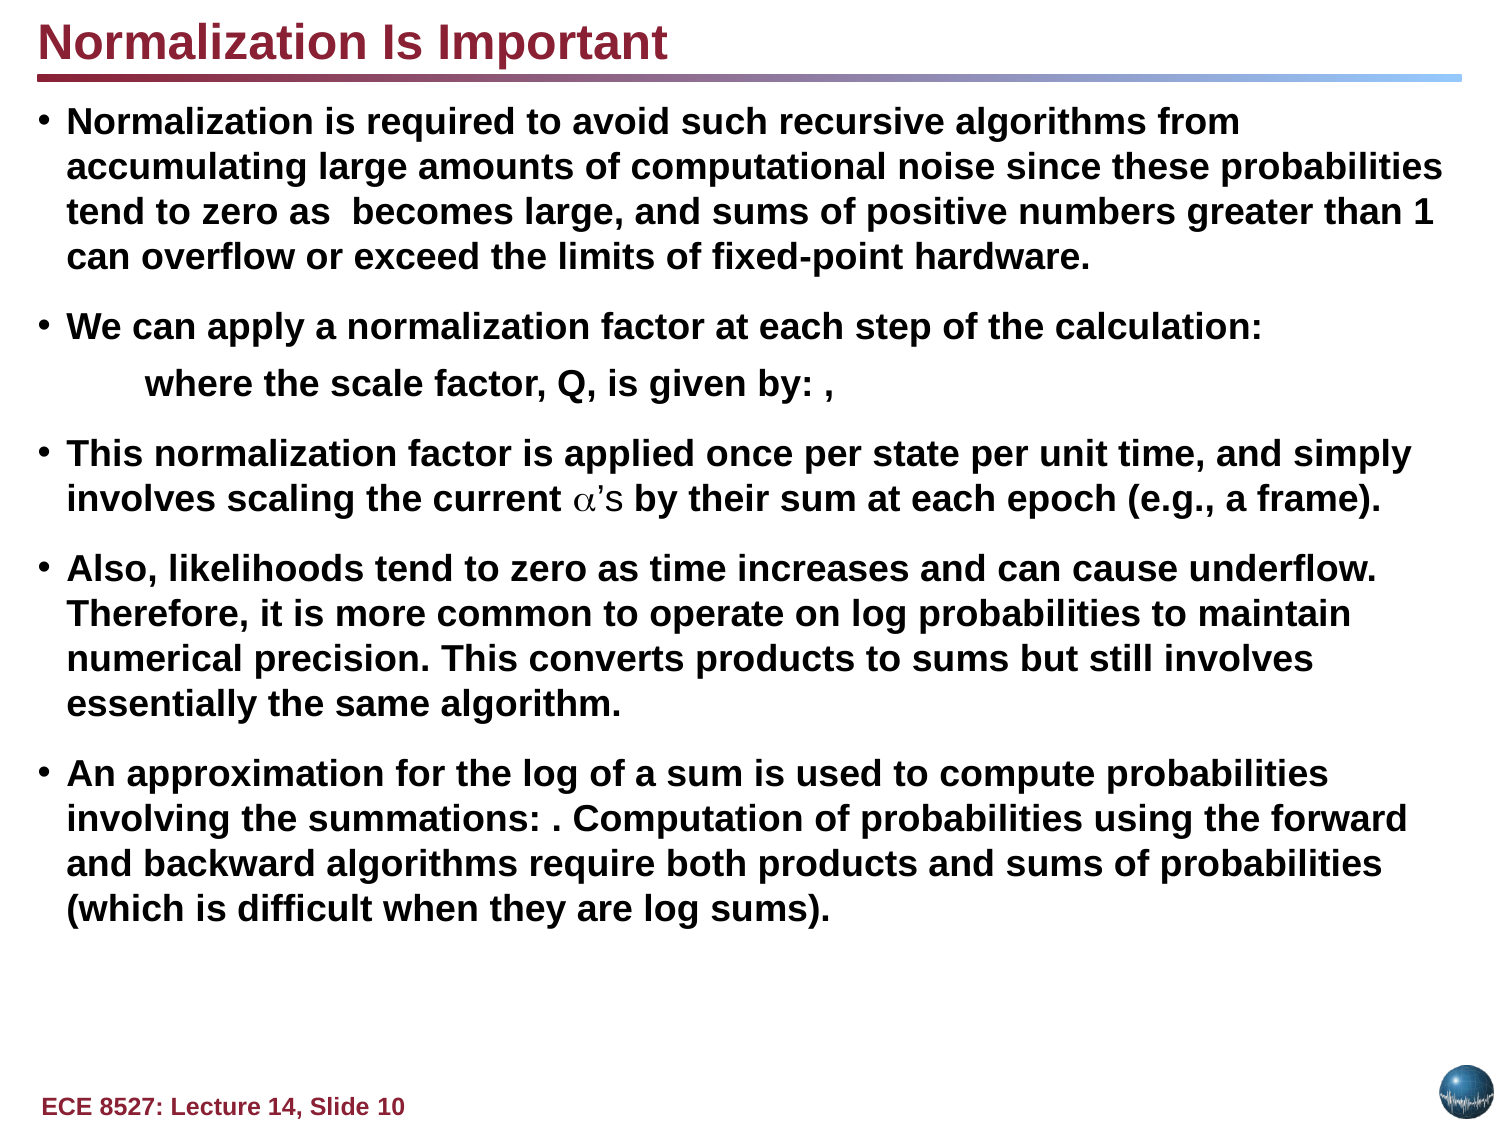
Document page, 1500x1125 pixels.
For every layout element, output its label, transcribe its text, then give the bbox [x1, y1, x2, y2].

picture [1439, 1065, 1494, 1119]
text_box Normalization Is Important [37, 0, 1463, 80]
slide_number [0, 1074, 400, 1125]
